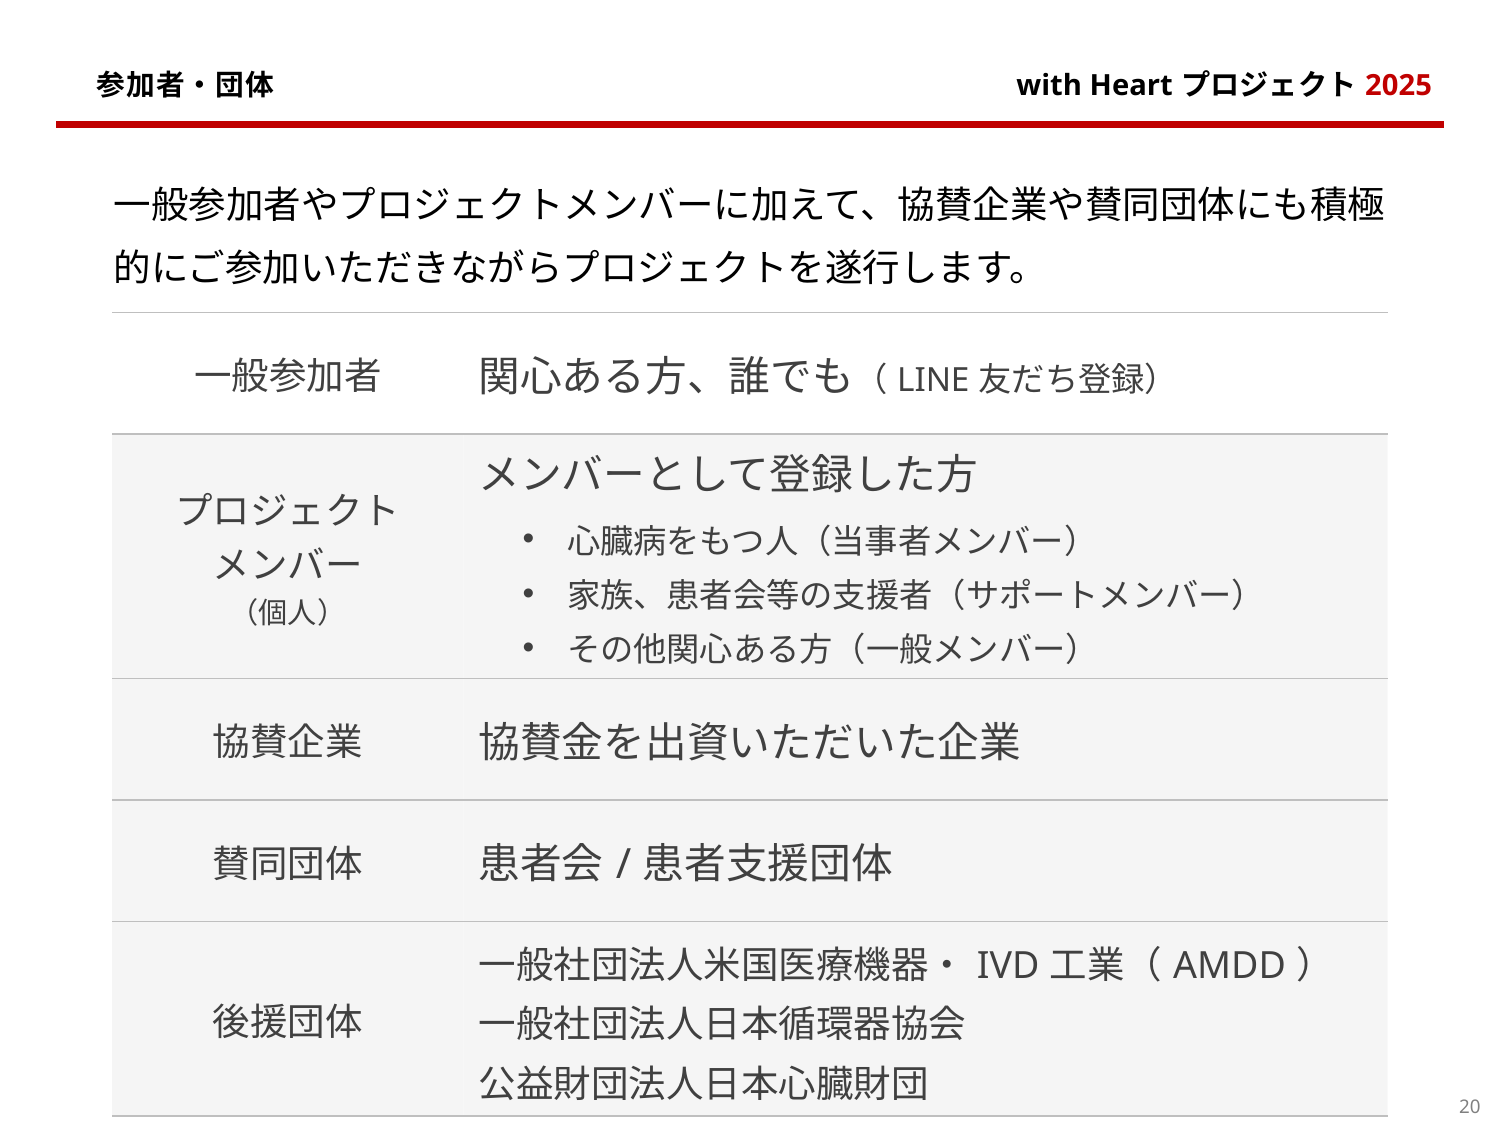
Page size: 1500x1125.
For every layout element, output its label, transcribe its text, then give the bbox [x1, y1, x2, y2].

table_cell 賛同団体 [112, 801, 464, 921]
table_cell 一般社団法人米国医療機器・IVD工業（AMDD） 一般社団法人日本循環器協会 公益財団法人日本心臓財団 [464, 922, 1388, 1115]
table_cell 後援団体 [112, 922, 464, 1115]
slide_number 20 [1161, 1084, 1499, 1125]
title 参加者・団体 [78, 43, 499, 119]
table_cell 協賛企業 [112, 679, 464, 799]
text_box 一般参加者やプロジェクトメンバーに加えて、協賛企業や賛同団体にも積極的にご参加いただきながらプロジェクトを遂行します。 [98, 155, 1401, 297]
table_cell プロジェクト メンバー （個人） [112, 435, 464, 678]
text_box with Heartプロジェクト2025 [926, 46, 1448, 122]
table_header 一般参加者 [112, 313, 464, 433]
table_header 関心ある方、誰でも（LINE友だち登録） [464, 313, 1388, 433]
table_cell メンバーとして登録した方 心臓病をもつ人（当事者メンバー） 家族、患者会等の支援者（サポートメンバー） その他関心ある方（一般メンバー） [464, 435, 1388, 678]
table_cell 協賛金を出資いただいた企業 [464, 679, 1388, 799]
table_cell 患者会/患者支援団体 [464, 801, 1388, 921]
